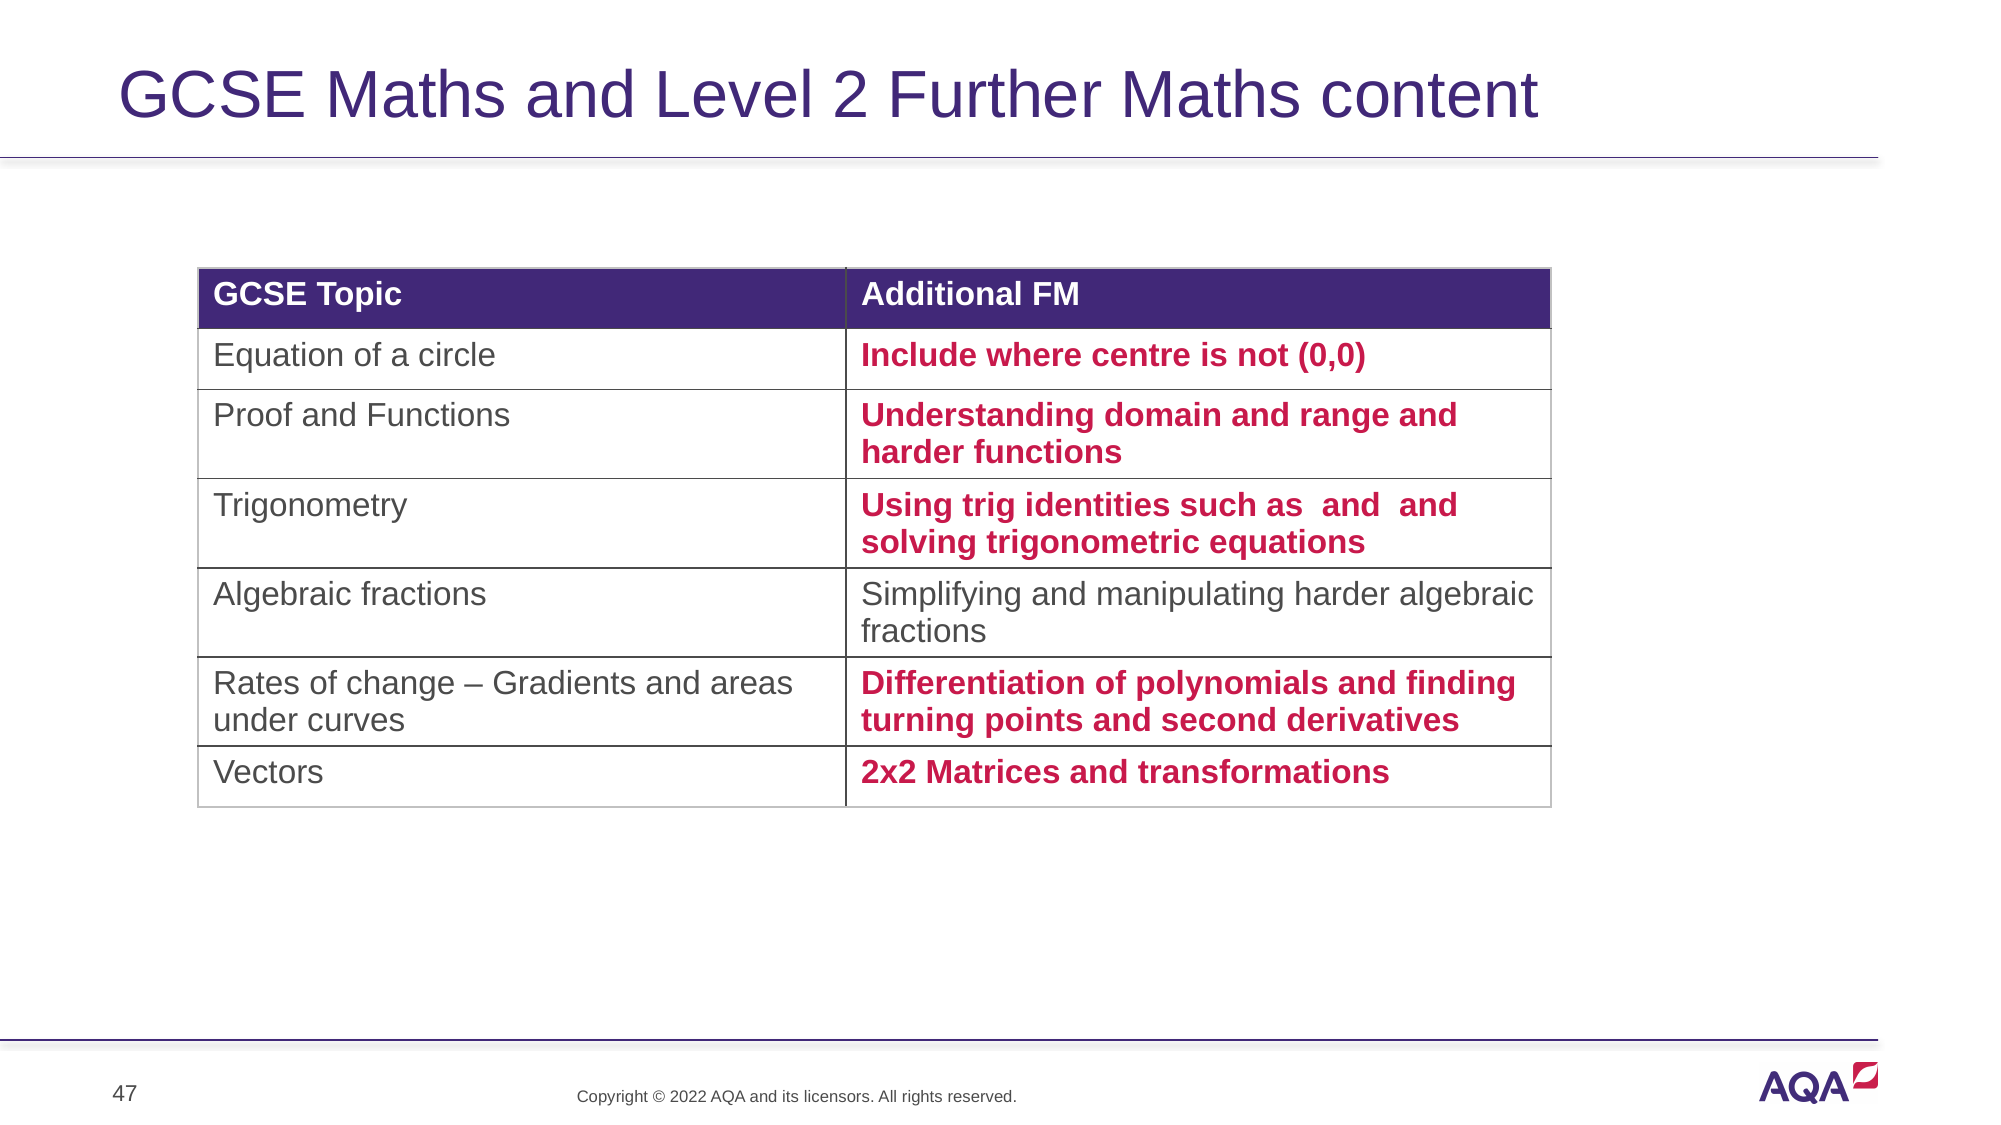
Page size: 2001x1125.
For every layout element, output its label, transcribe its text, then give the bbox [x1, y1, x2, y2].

picture [1759, 1062, 1878, 1104]
footer Copyright © 2022 AQA and its licensors. All rights reserved. [333, 1084, 1019, 1124]
slide_number 47 [97, 1062, 250, 1123]
title GCSE Maths and Level 2 Further Maths content [118, 72, 1878, 144]
